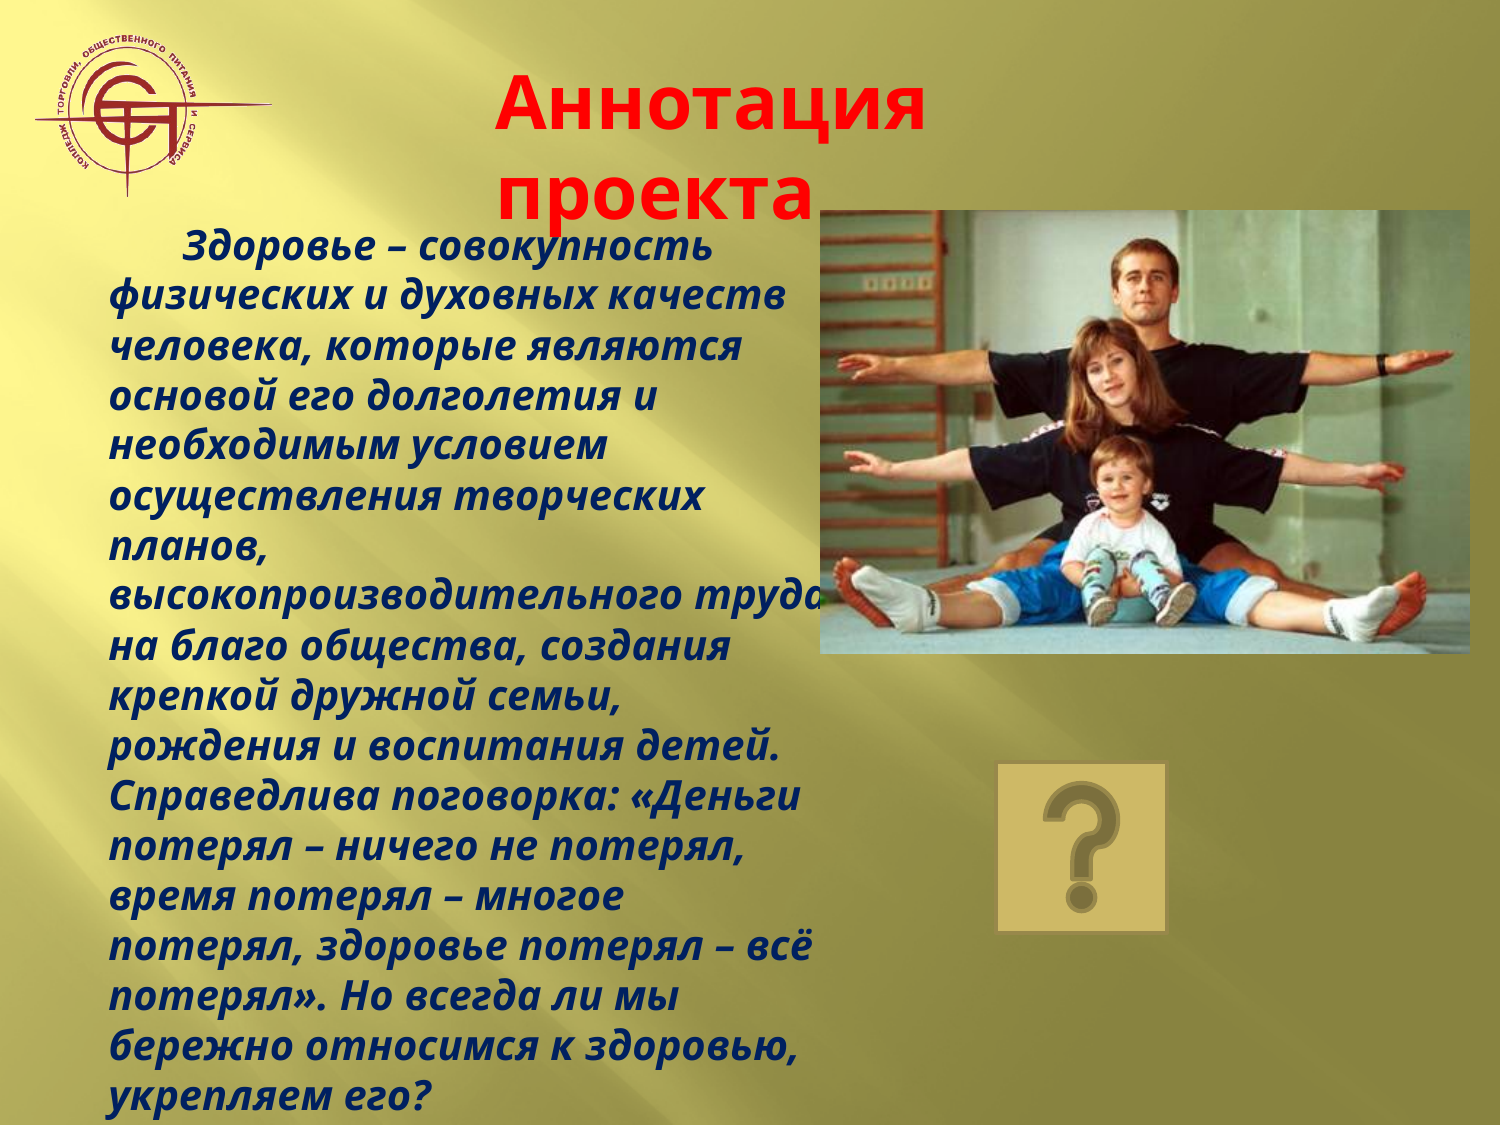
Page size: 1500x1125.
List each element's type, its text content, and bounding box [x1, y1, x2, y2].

picture [34, 34, 272, 197]
text_box Аннотация проекта [480, 46, 1184, 210]
text_box [994, 760, 1169, 935]
picture [820, 210, 1470, 655]
text_box Здоровье – совокупность физических и духовных качеств человека, которые являются основой его долголетия и необходимым условием осуществления творческих планов, высокопроизводительного труда на благо общества, создания крепкой дружной семьи, рождения и воспитания детей. Справедлива поговорка: «Деньги потерял – ничего не потерял, время потерял – многое потерял, здоровье потерял – всё потерял». Но всегда ли мы бережно относимся к здоровью, укрепляем его? [93, 210, 844, 1125]
